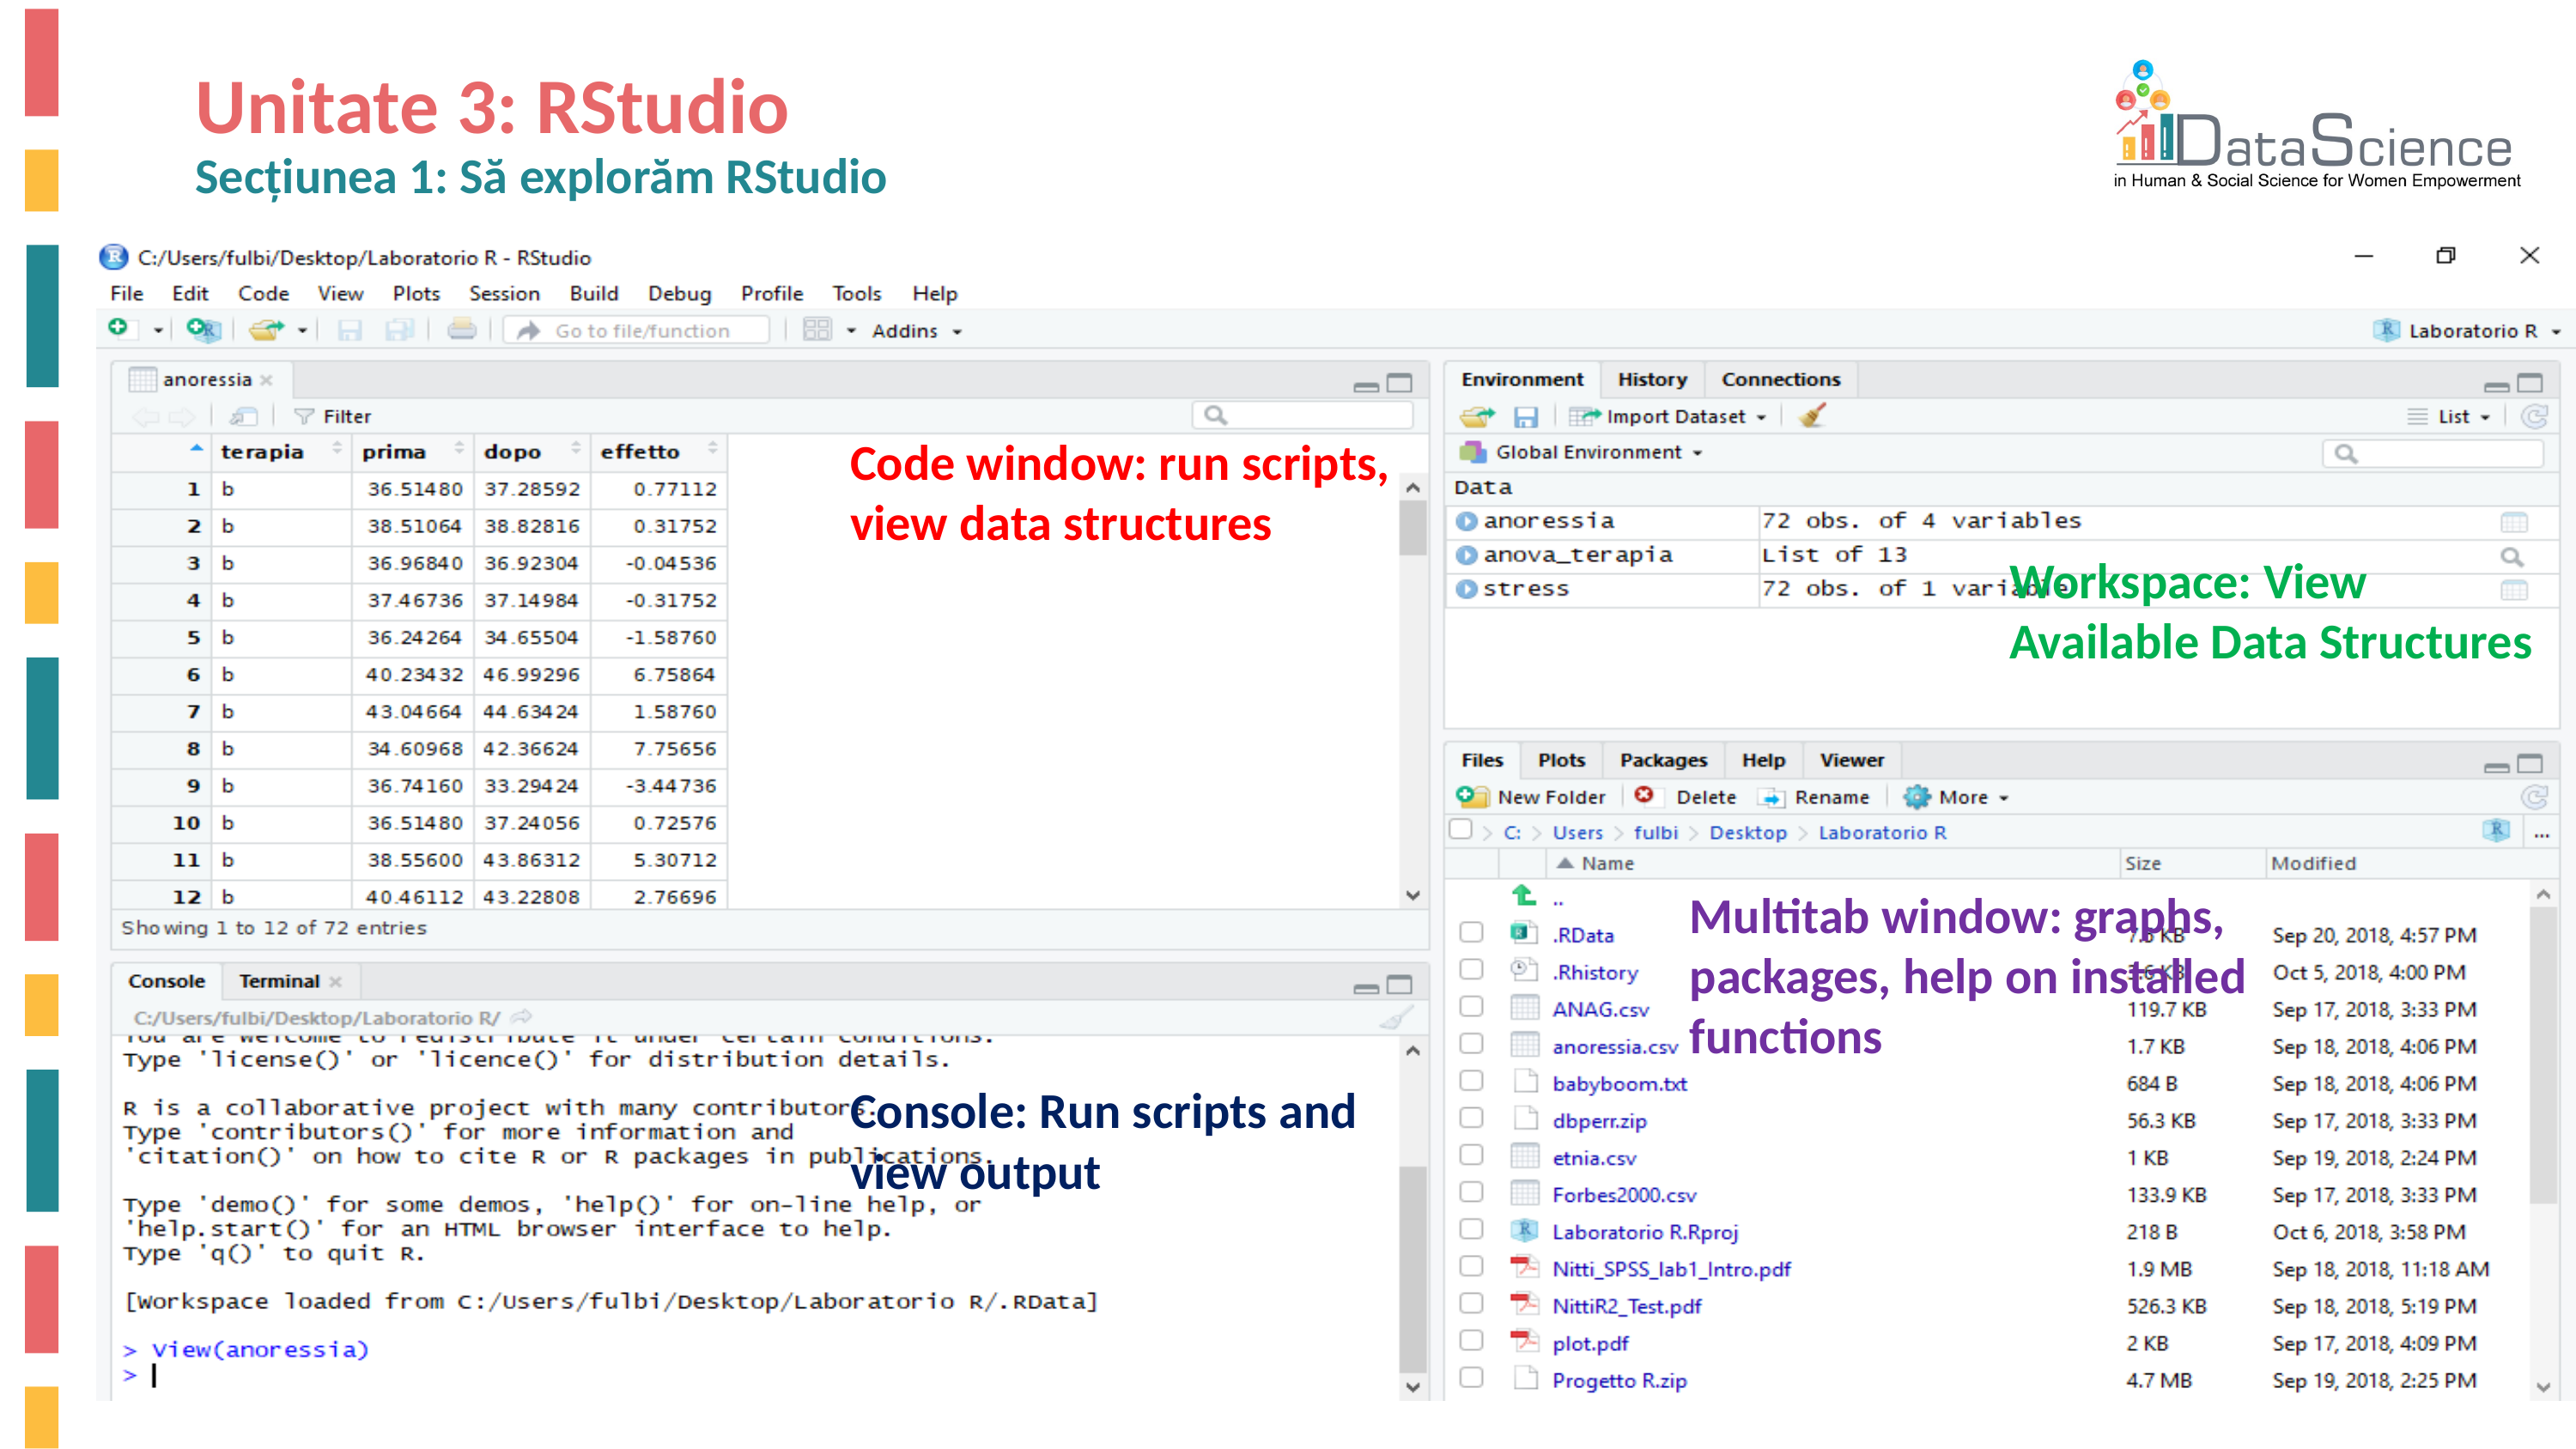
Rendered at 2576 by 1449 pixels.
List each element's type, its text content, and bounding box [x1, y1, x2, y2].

text_box Secțiunea 1: Să explorăm RStudio [182, 136, 1597, 210]
text_box Unitate 3: RStudio [182, 48, 1054, 136]
picture [2114, 58, 2522, 191]
picture [96, 239, 2576, 1401]
